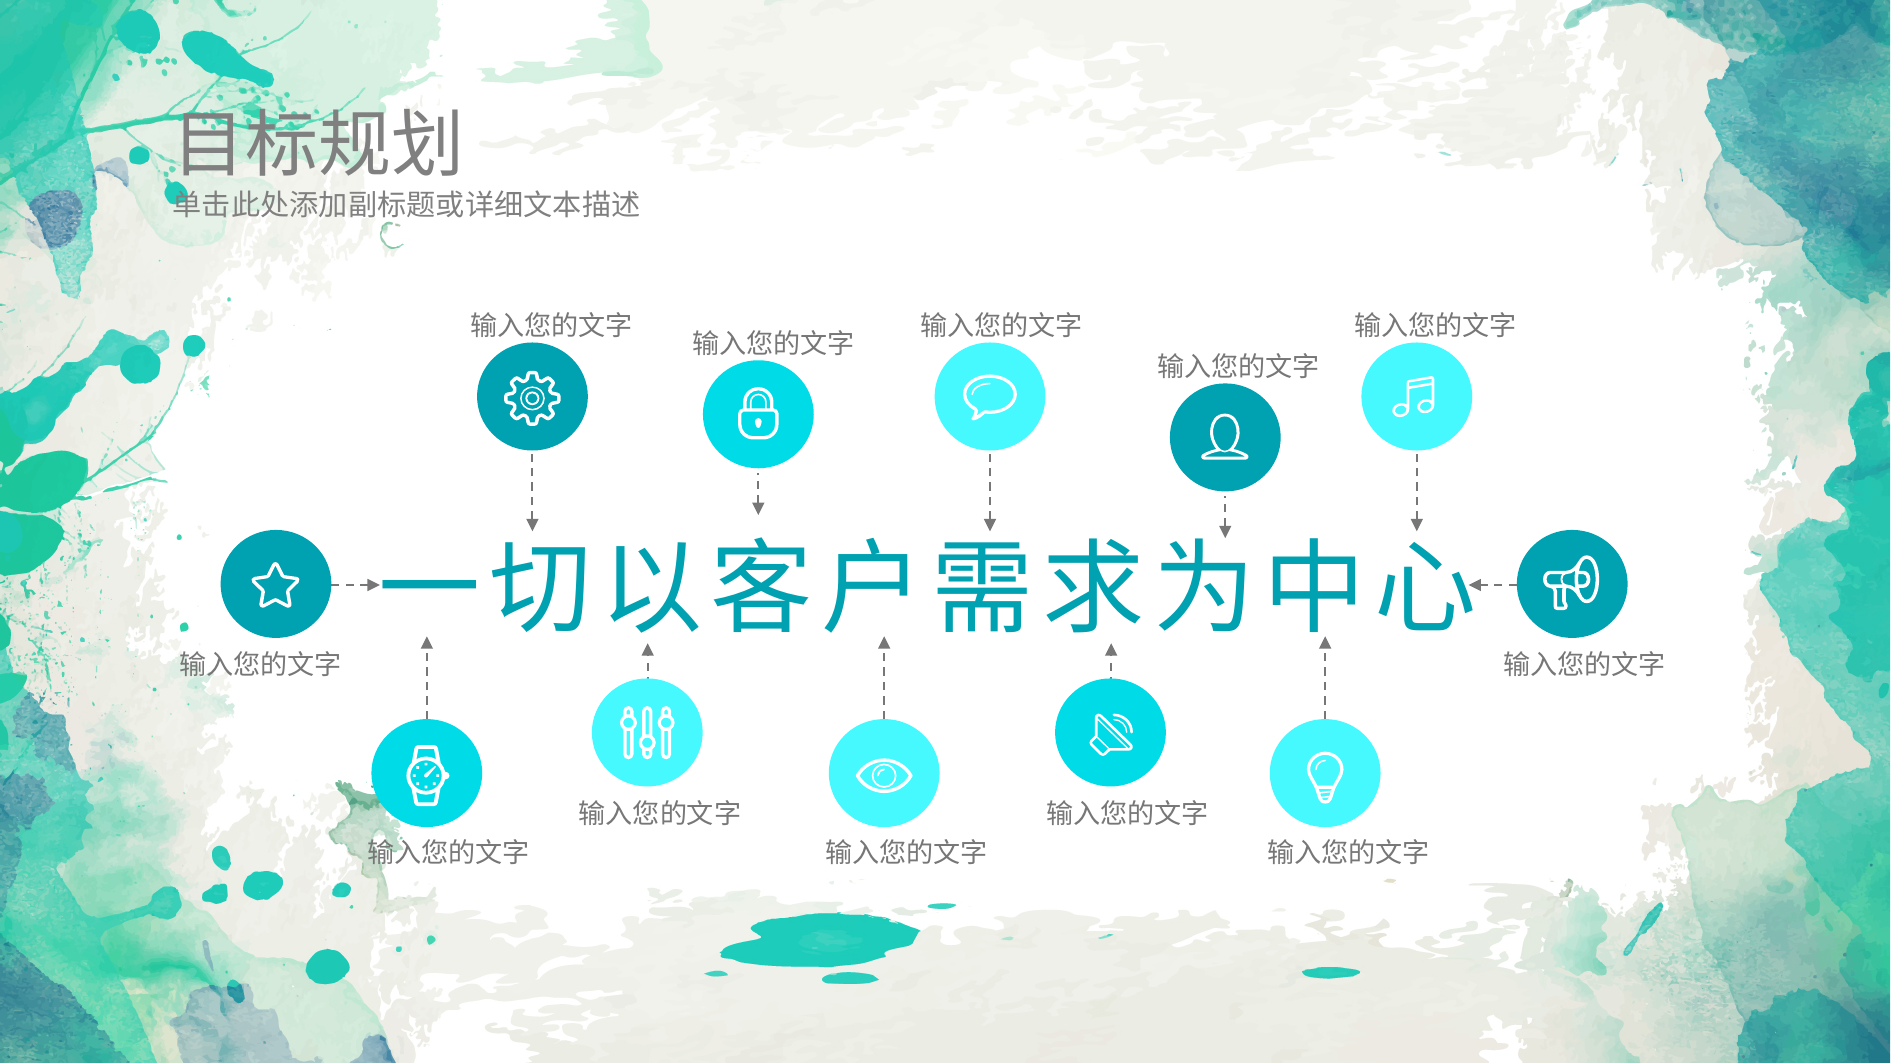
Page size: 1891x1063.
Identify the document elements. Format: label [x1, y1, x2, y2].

picture [0, 0, 1891, 1063]
text_box [153, 105, 1737, 955]
